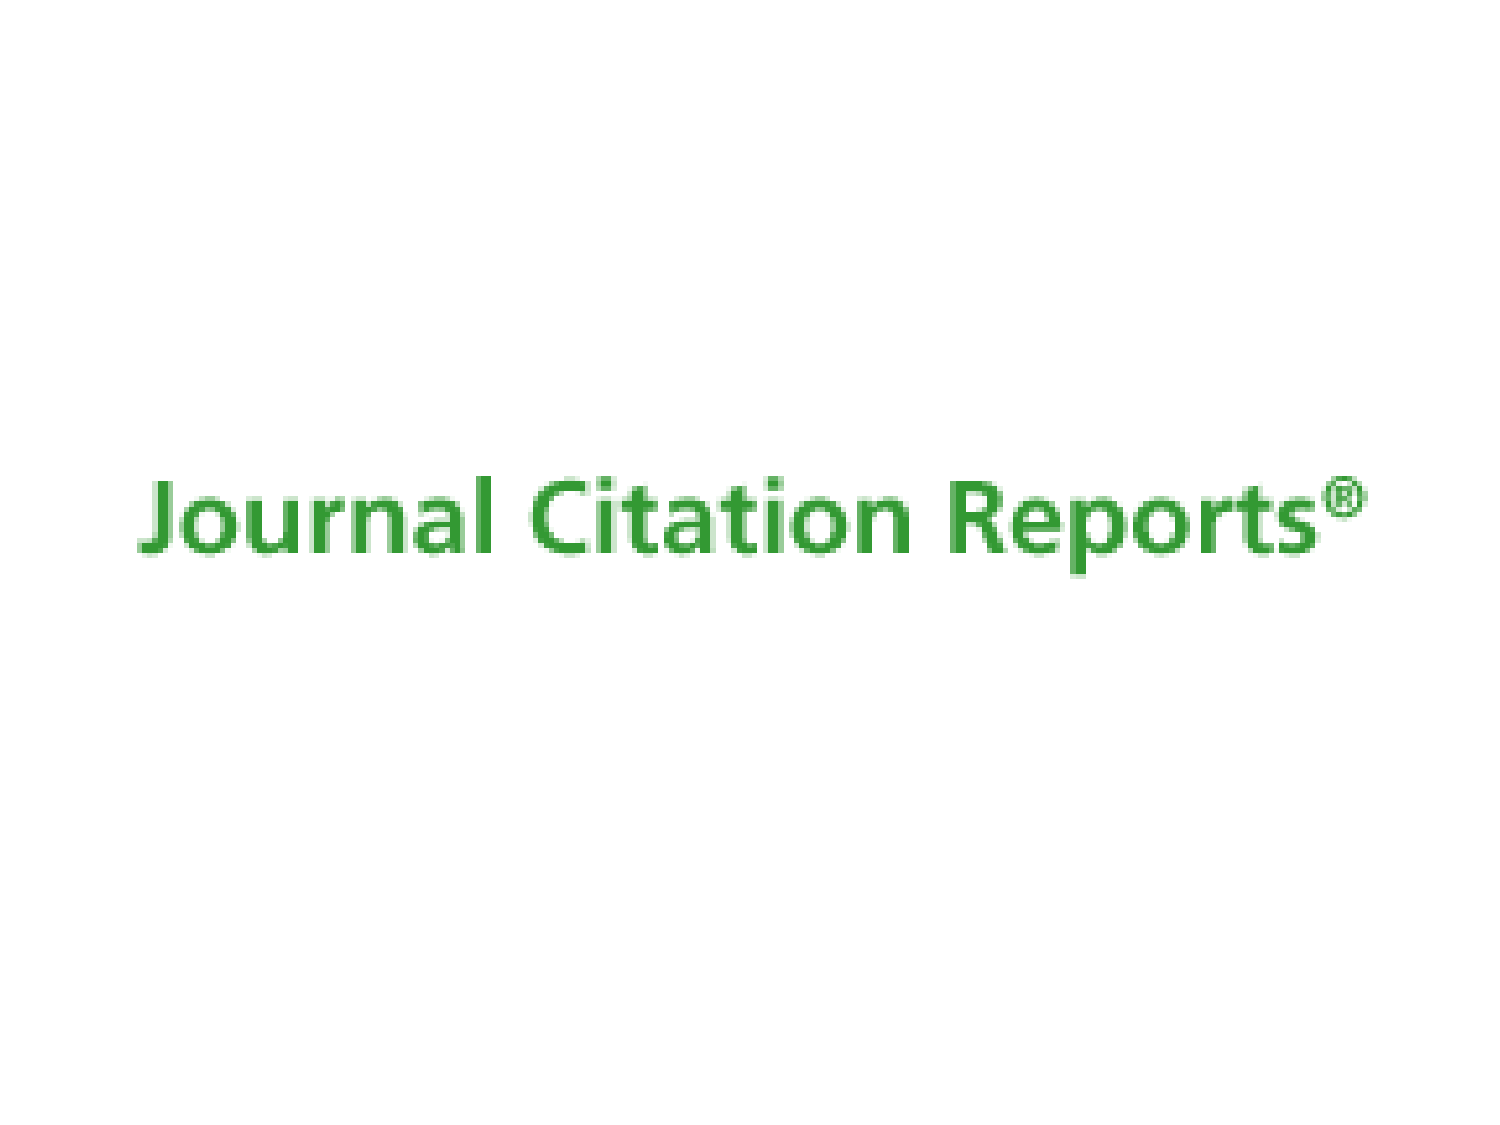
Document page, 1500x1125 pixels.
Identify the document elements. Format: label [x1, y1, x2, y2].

picture [103, 432, 1389, 605]
